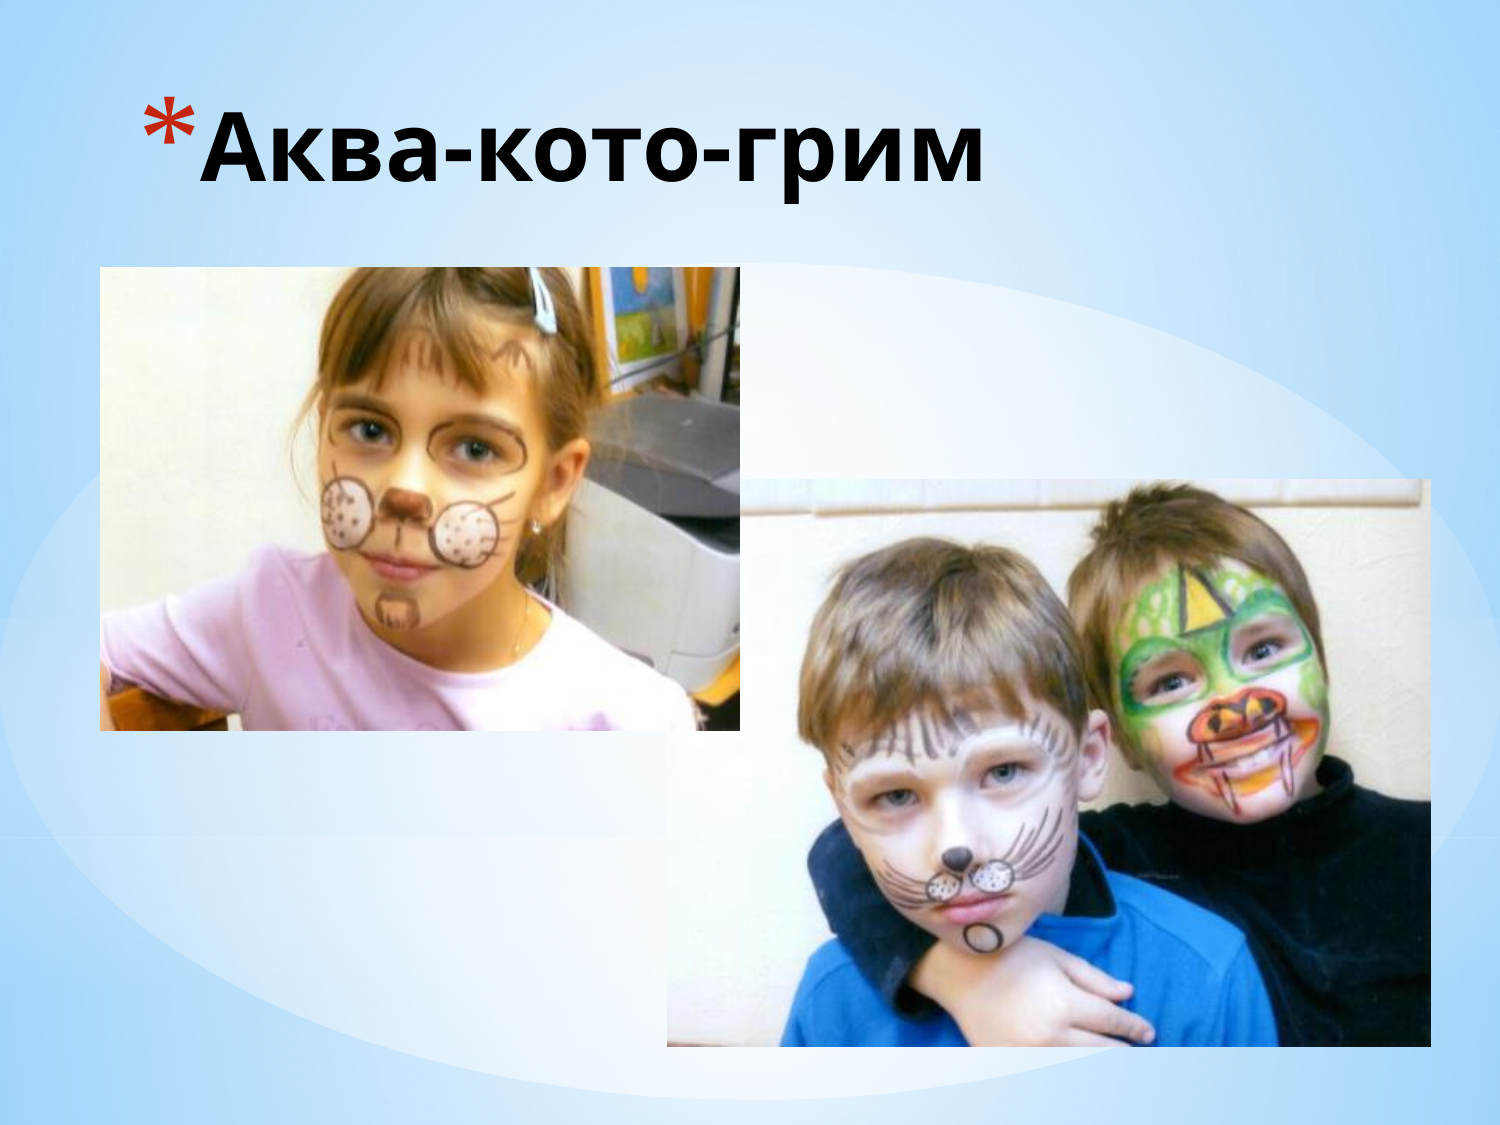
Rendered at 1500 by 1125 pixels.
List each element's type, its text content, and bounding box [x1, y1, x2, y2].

title Аква-кото-грим [0, 78, 1004, 266]
picture [100, 266, 1432, 1047]
